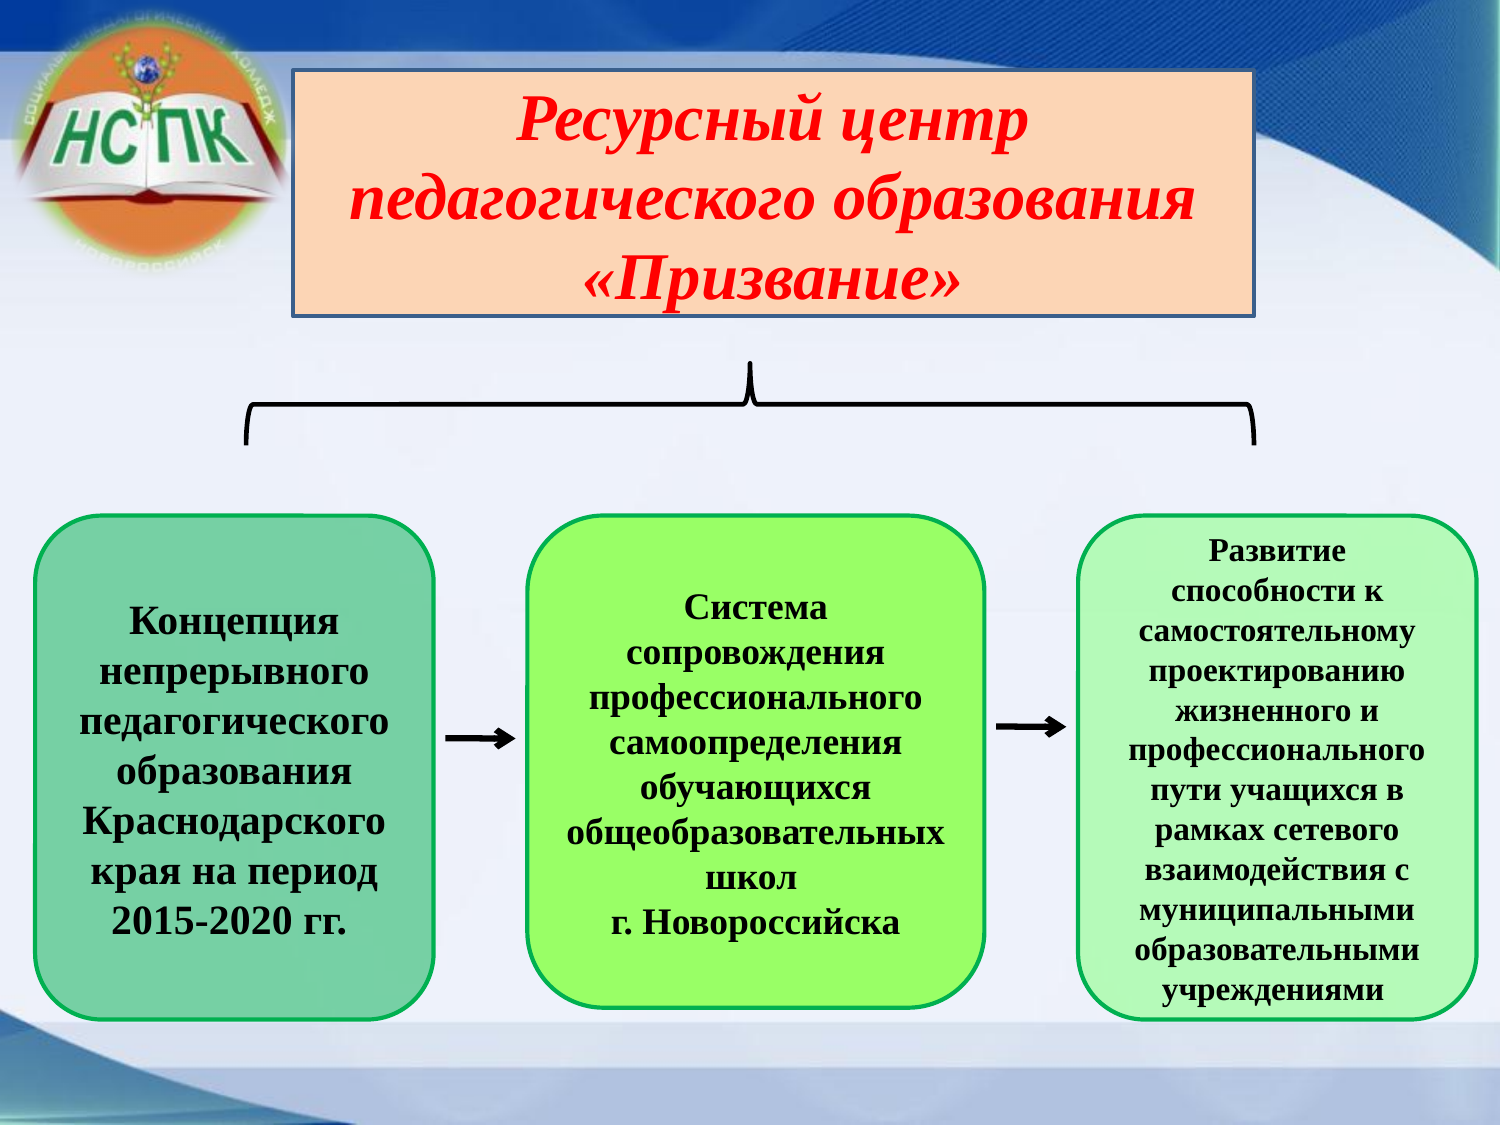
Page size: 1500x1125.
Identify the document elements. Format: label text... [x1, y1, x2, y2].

text_box Ресурсный центр педагогического образования «Призвание» [291, 68, 1256, 318]
text_box Концепция непрерывного педагогического образования Краснодарского края на период 2015-2020 гг. [32, 513, 436, 1022]
picture [0, 0, 1500, 1125]
text_box Развитие способности к самостоятельному проектированию жизненного и профессионального пути учащихся в рамках сетевого взаимодействия с муниципальными образовательными учреждениями [1075, 513, 1479, 1022]
text_box [245, 362, 1255, 446]
text_box Система сопровождения профессионального самоопределения обучающихся общеобразовательных школ г. Новороссийска [525, 513, 987, 1010]
